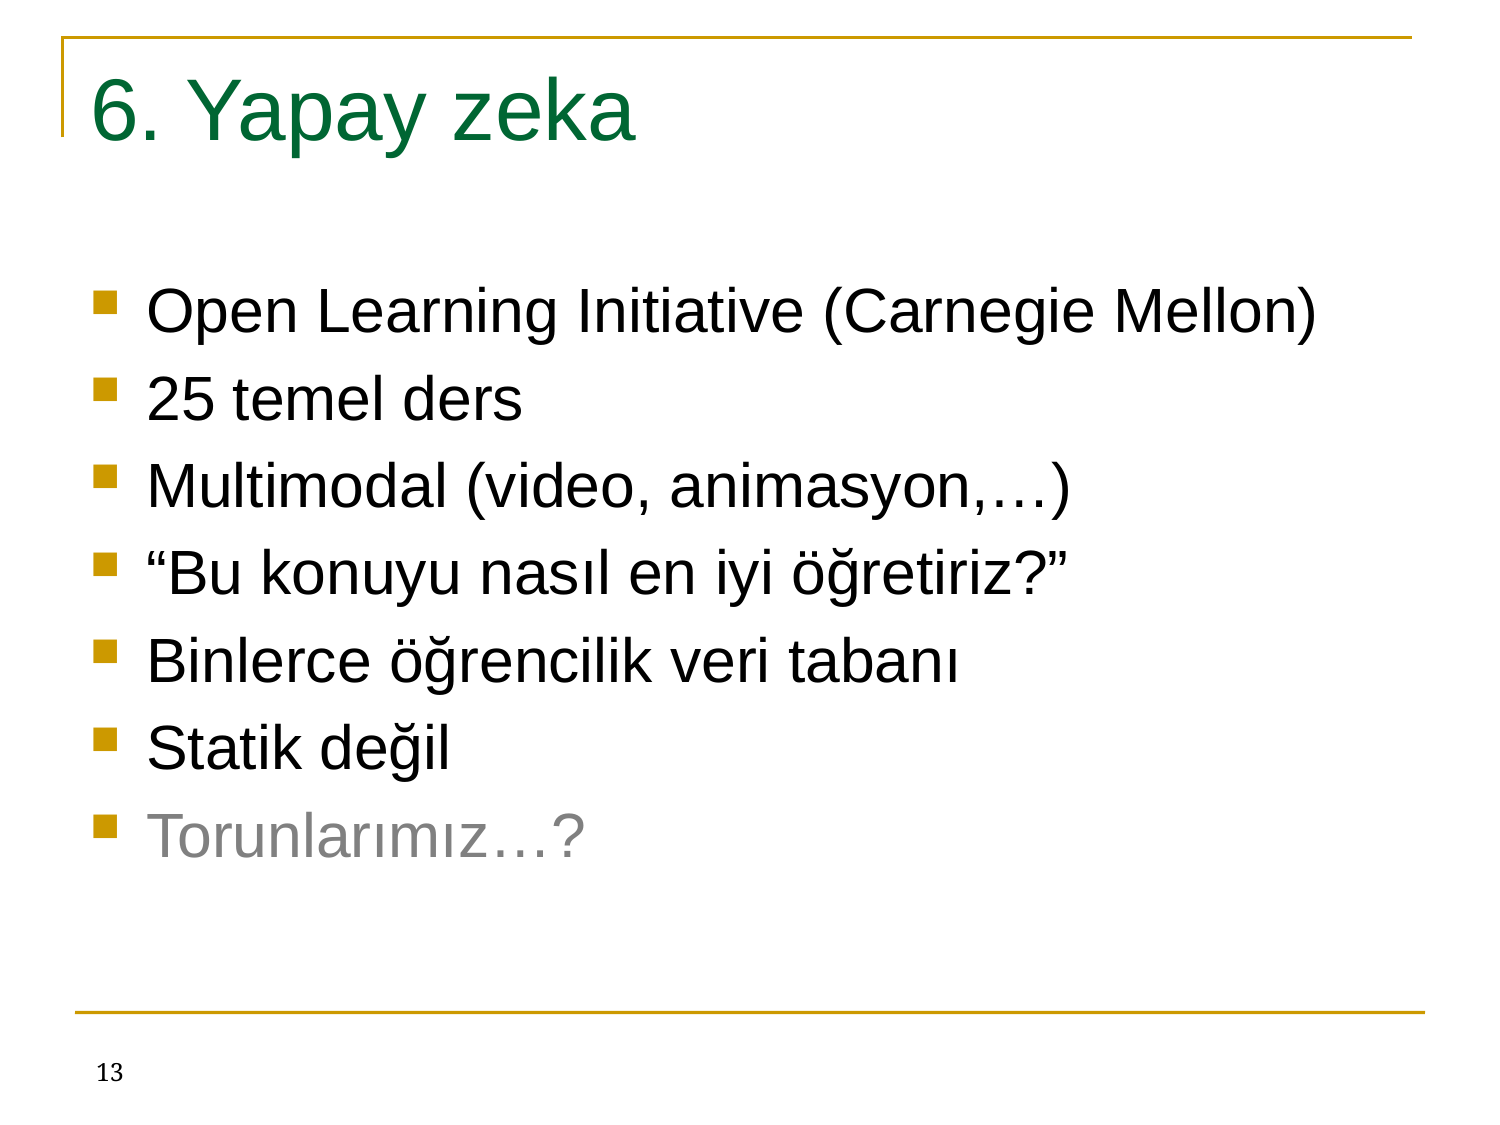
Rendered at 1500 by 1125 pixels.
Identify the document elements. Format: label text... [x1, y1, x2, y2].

list Open Learning Initiative (Carnegie Mellon) 25 temel ders Multimodal (video, animasyon,…) “Bu konuyu nasıl en iyi öğretiriz?” Binlerce öğrencilik veri tabanı Statik değil Torunlarımız…? [75, 262, 1425, 1013]
slide_number 13 [80, 1022, 432, 1099]
title 6. Yapay zeka [75, 45, 1425, 233]
